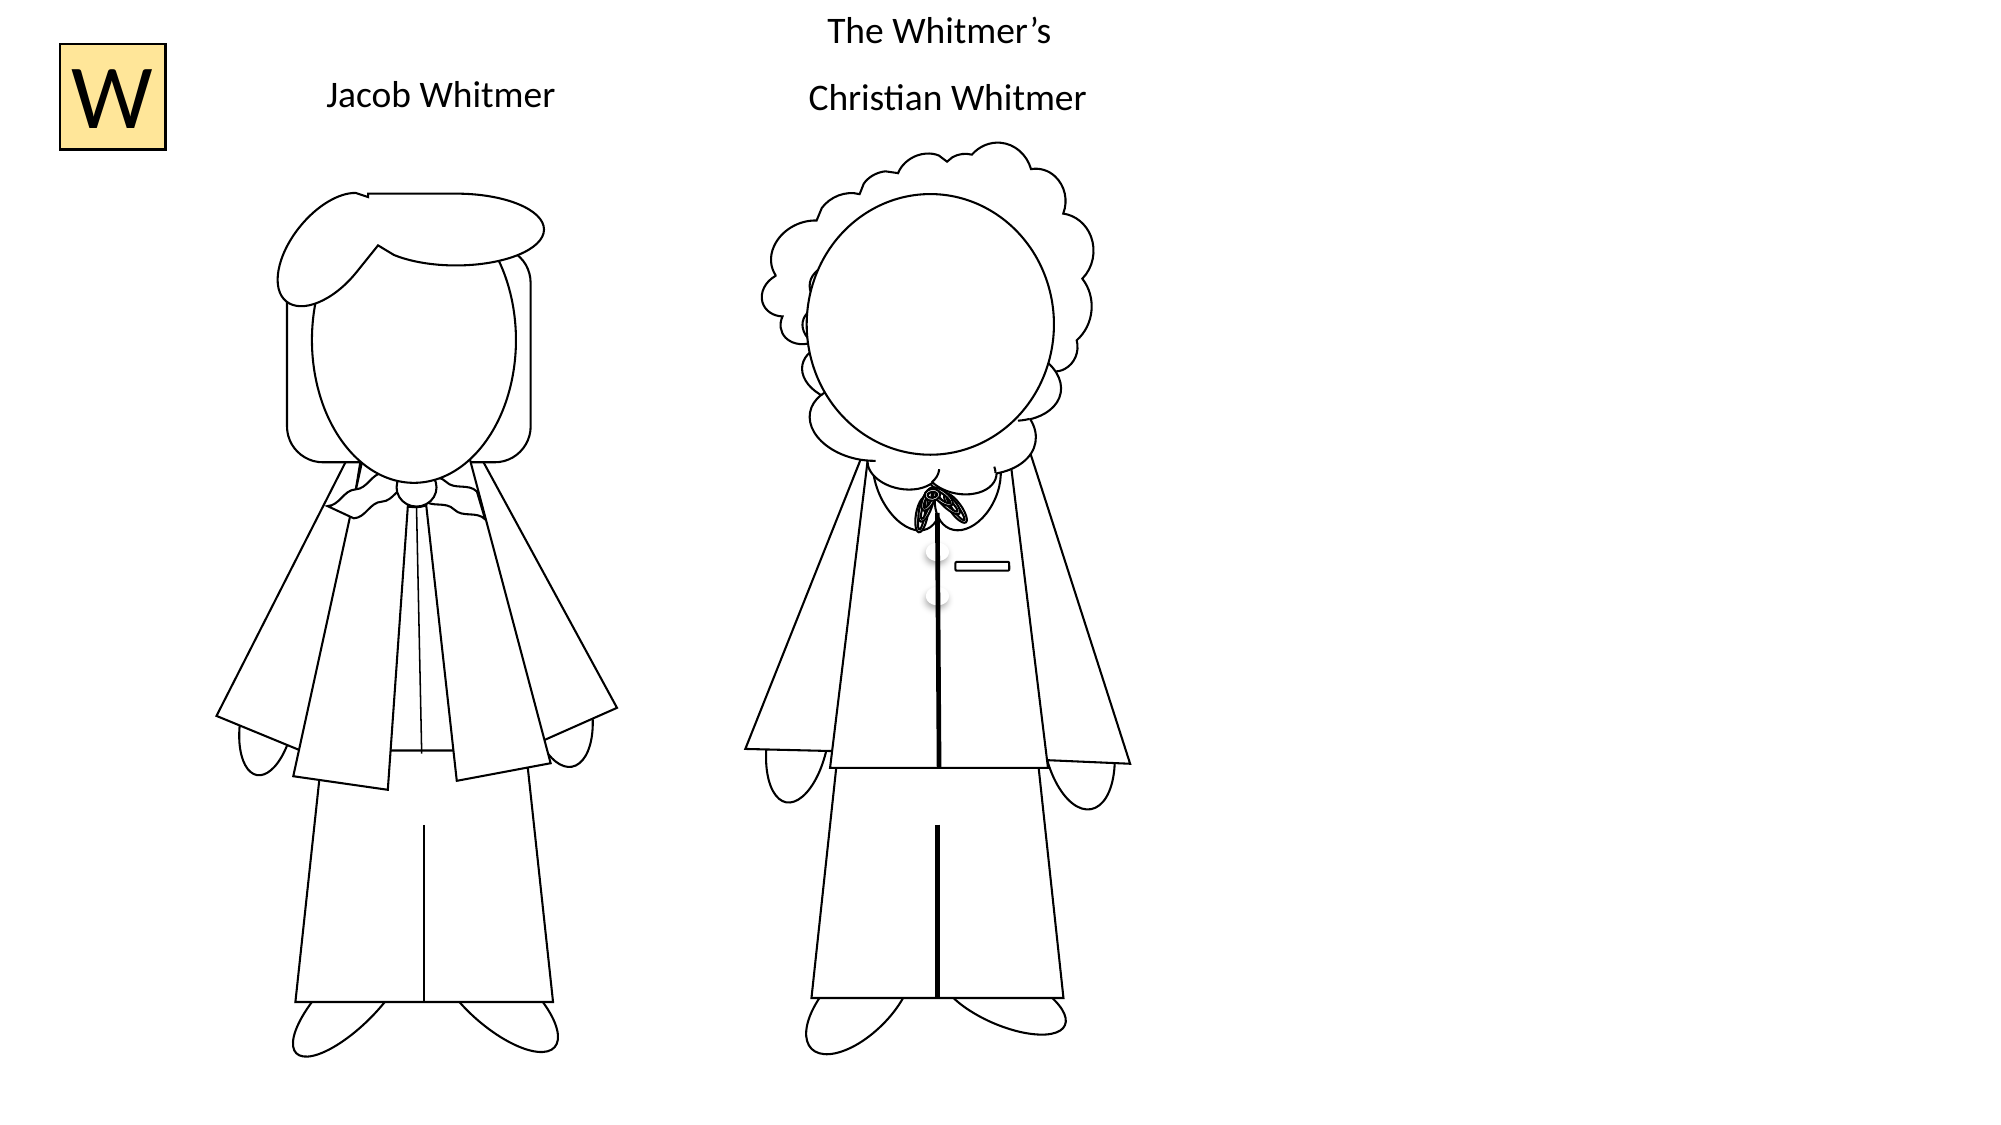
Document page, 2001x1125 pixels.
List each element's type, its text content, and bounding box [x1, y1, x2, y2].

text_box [240, 140, 592, 1028]
text_box The Whitmer’s [812, 0, 1225, 58]
text_box Christian Whitmer [793, 66, 1207, 126]
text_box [767, 159, 1113, 1035]
text_box Jacob Whitmer [311, 62, 724, 122]
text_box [56, 29, 166, 157]
